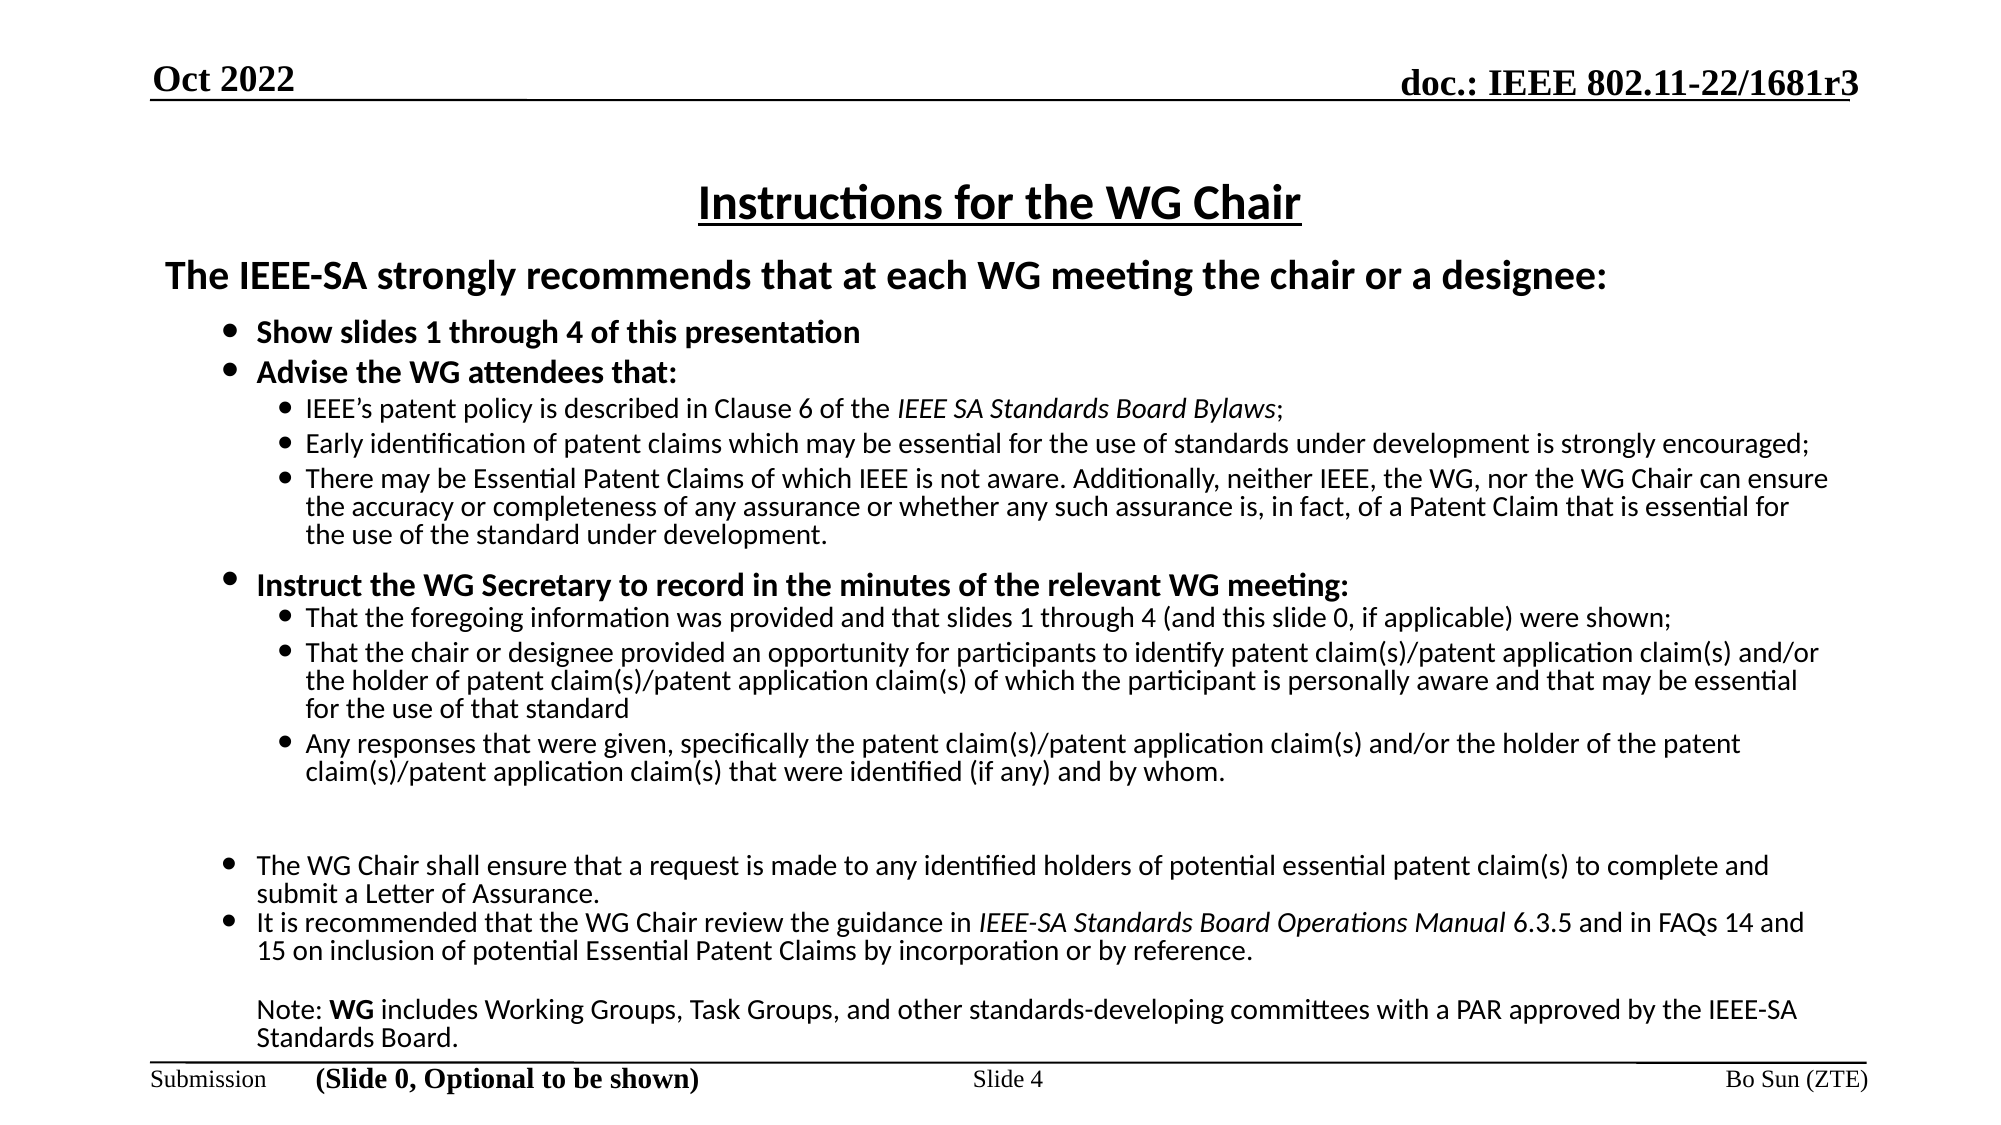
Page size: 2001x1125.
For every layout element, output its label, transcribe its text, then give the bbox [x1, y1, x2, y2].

text_box (Slide 0, Optional to be shown) [300, 1052, 715, 1102]
title Instructions for the WG Chair [149, 112, 1850, 249]
slide_number Slide 4 [949, 1061, 1067, 1123]
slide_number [152, 54, 563, 100]
list The IEEE-SA strongly recommends that at each WG meeting the chair or a designee: Show slides 1 through 4 of this presentation Advise the WG attendees that: IEEE’s patent policy is described in Clause 6 of the IEEE SA Standards Board Bylaws; Early identification of patent claims which may be essential for the use of standards under development is strongly encouraged; There may be Essential Patent Claims of which IEEE is not aware. Additionally, neither IEEE, the WG, nor the WG Chair can ensure the accuracy or completeness of any assurance or whether any such assurance is, in fact, of a Patent Claim that is essential for the use of the standard under development. Instruct the WG Secretary to record in the minutes of the relevant WG meeting: That the foregoing information was provided and that slides 1 through 4 (and this slide 0, if applicable) were shown; That the chair or designee provided an opportunity for participants to identify patent claim(s)/patent application claim(s) and/or the holder of patent claim(s)/patent application claim(s) of which the participant is personally aware and that may be essential for the use of that standard Any responses that were given, specifically the patent claim(s)/patent application claim(s) and/or the holder of the patent claim(s)/patent application claim(s) that were identified (if any) and by whom. The WG Chair shall ensure that a request is made to any identified holders of potential essential patent claim(s) to complete and submit a Letter of Assurance. It is recommended that the WG Chair review the guidance in IEEE-SA Standards Board Operations Manual 6.3.5 and in FAQs 14 and 15 on inclusion of potential Essential Patent Claims by incorporation or by reference. Note: WG includes Working Groups, Task Groups, and other standards-developing committees with a PAR approved by the IEEE-SA Standards Board. [149, 249, 1850, 925]
footer Bo Sun (ZTE) [1171, 1061, 1869, 1093]
